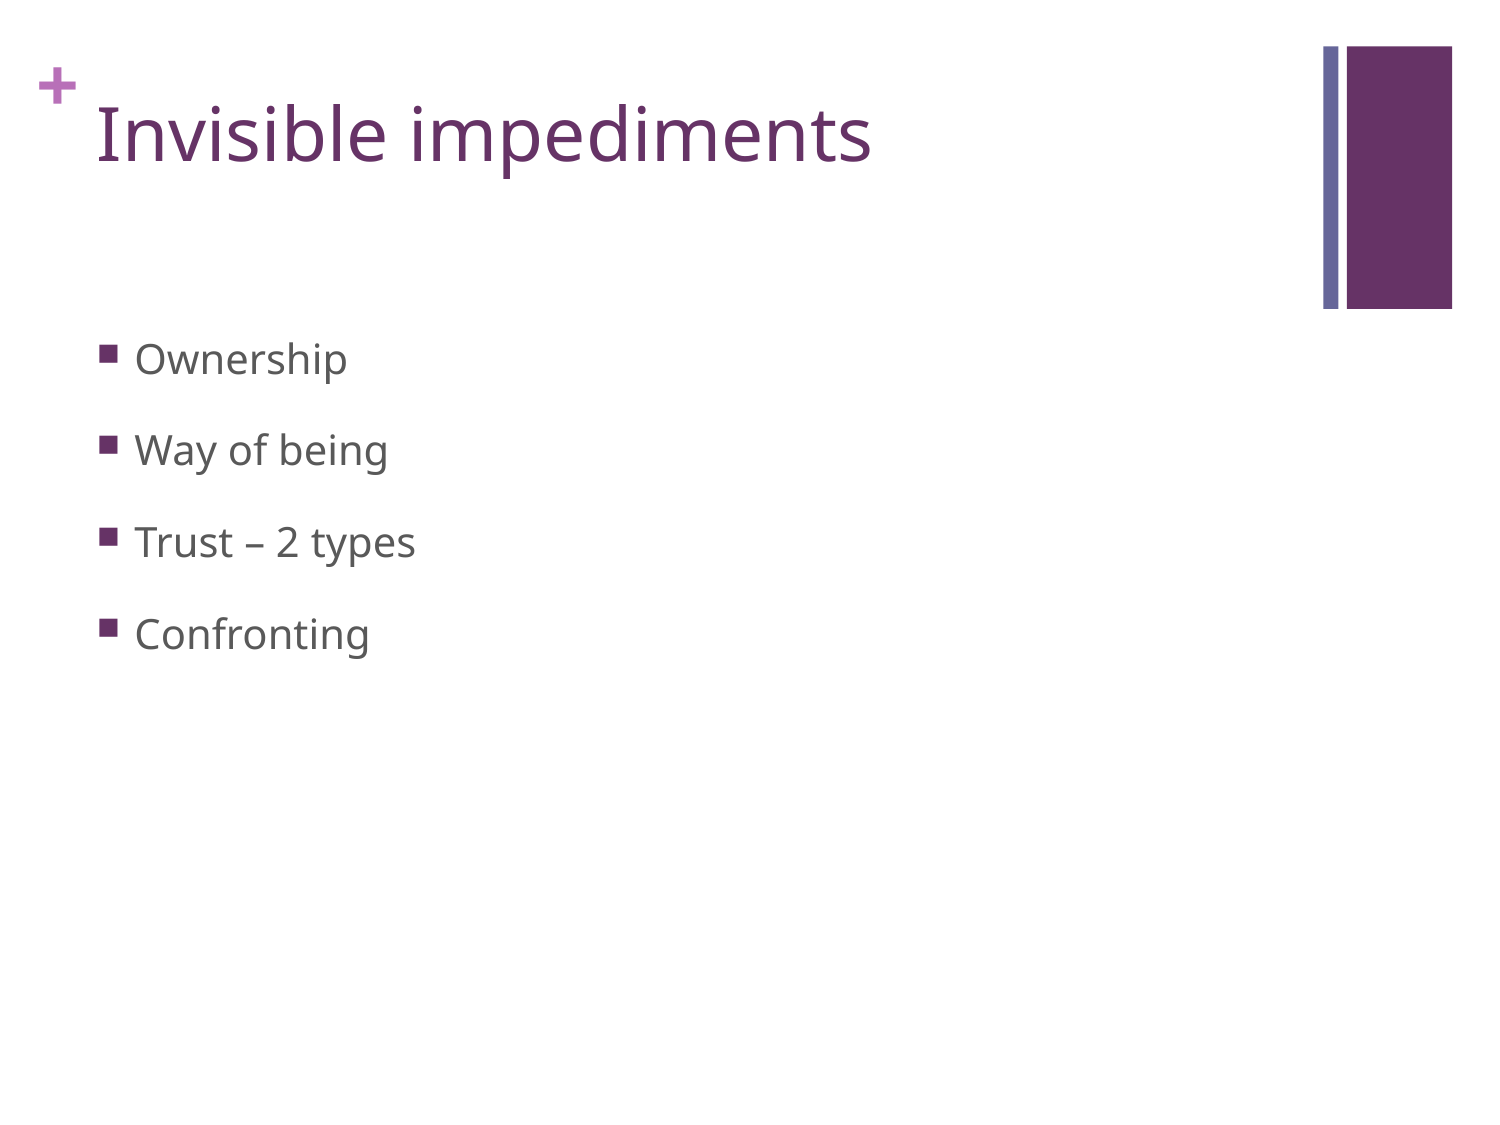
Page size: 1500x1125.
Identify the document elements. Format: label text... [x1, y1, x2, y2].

title Invisible impediments [81, 79, 1322, 263]
list Ownership Way of being Trust – 2 types Confronting [81, 324, 1322, 1005]
